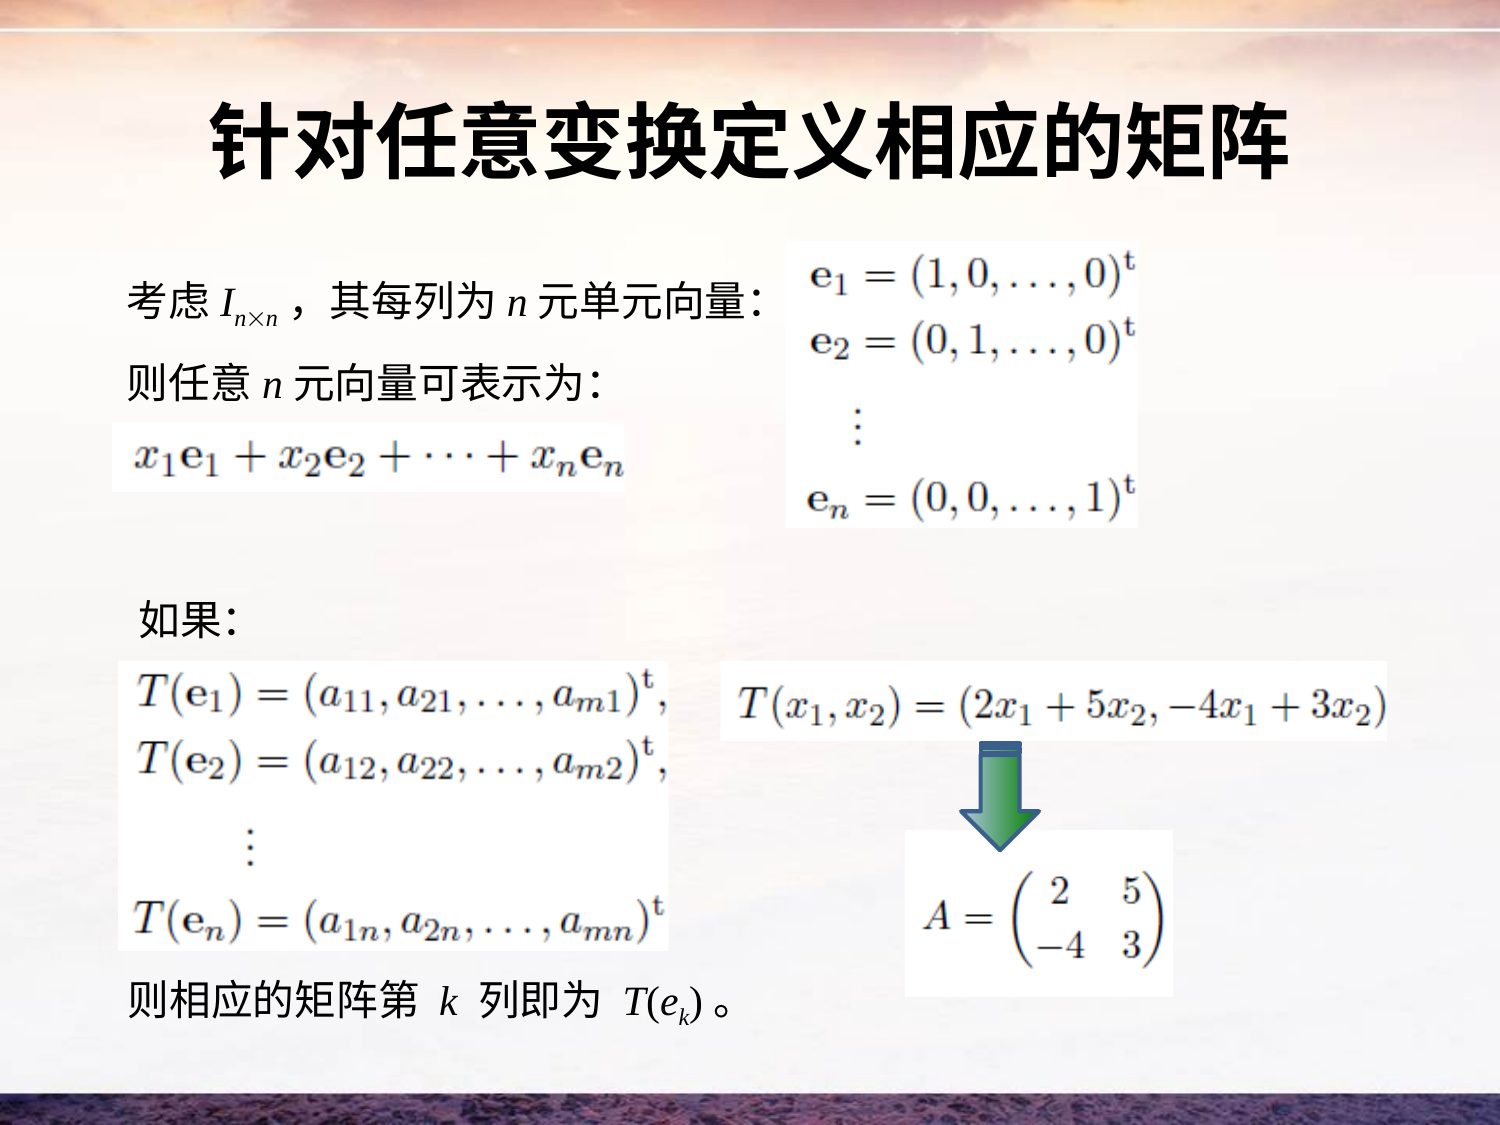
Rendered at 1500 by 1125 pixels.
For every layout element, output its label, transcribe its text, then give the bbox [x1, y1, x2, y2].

title 针对任意变换定义相应的矩阵 [75, 45, 1425, 233]
text_box 考虑Inn，其每列为n元单元向量： 则任意n元向量可表示为： [112, 267, 780, 414]
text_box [720, 661, 1388, 997]
picture [0, 0, 1500, 1125]
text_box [112, 585, 780, 1033]
